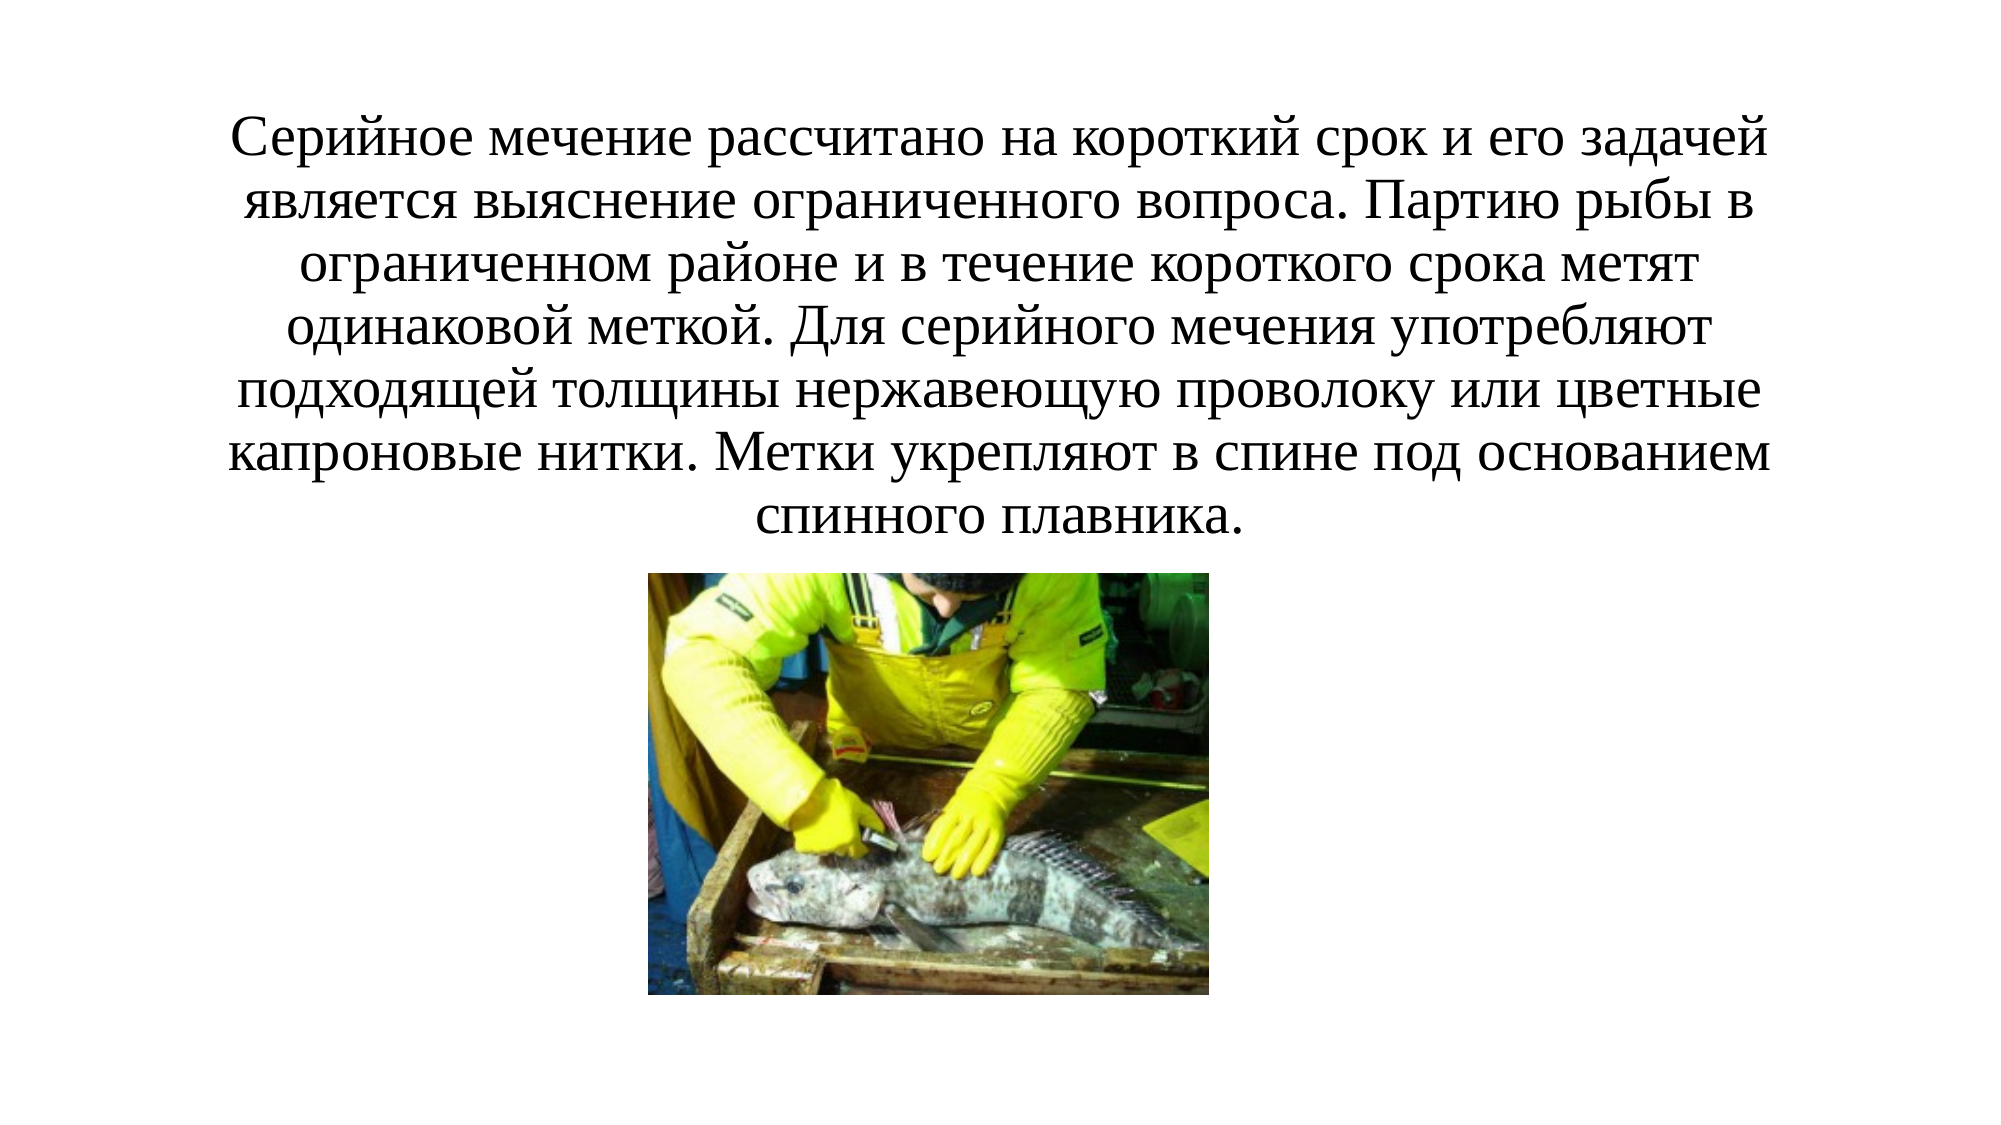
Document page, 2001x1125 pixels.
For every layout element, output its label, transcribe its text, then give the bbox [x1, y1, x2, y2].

picture [648, 573, 1209, 995]
list Серийное мечение рассчитано на короткий срок и его задачей является выяснение ограниченного вопроса. Партию рыбы в ограниченном районе и в течение короткого срока метят одинаковой меткой. Для серийного мечения употребляют подходящей толщины нержавеющую проволоку или цветные капроновые нитки. Метки укрепляют в спине под основанием спинного плавника. [137, 97, 1863, 1014]
